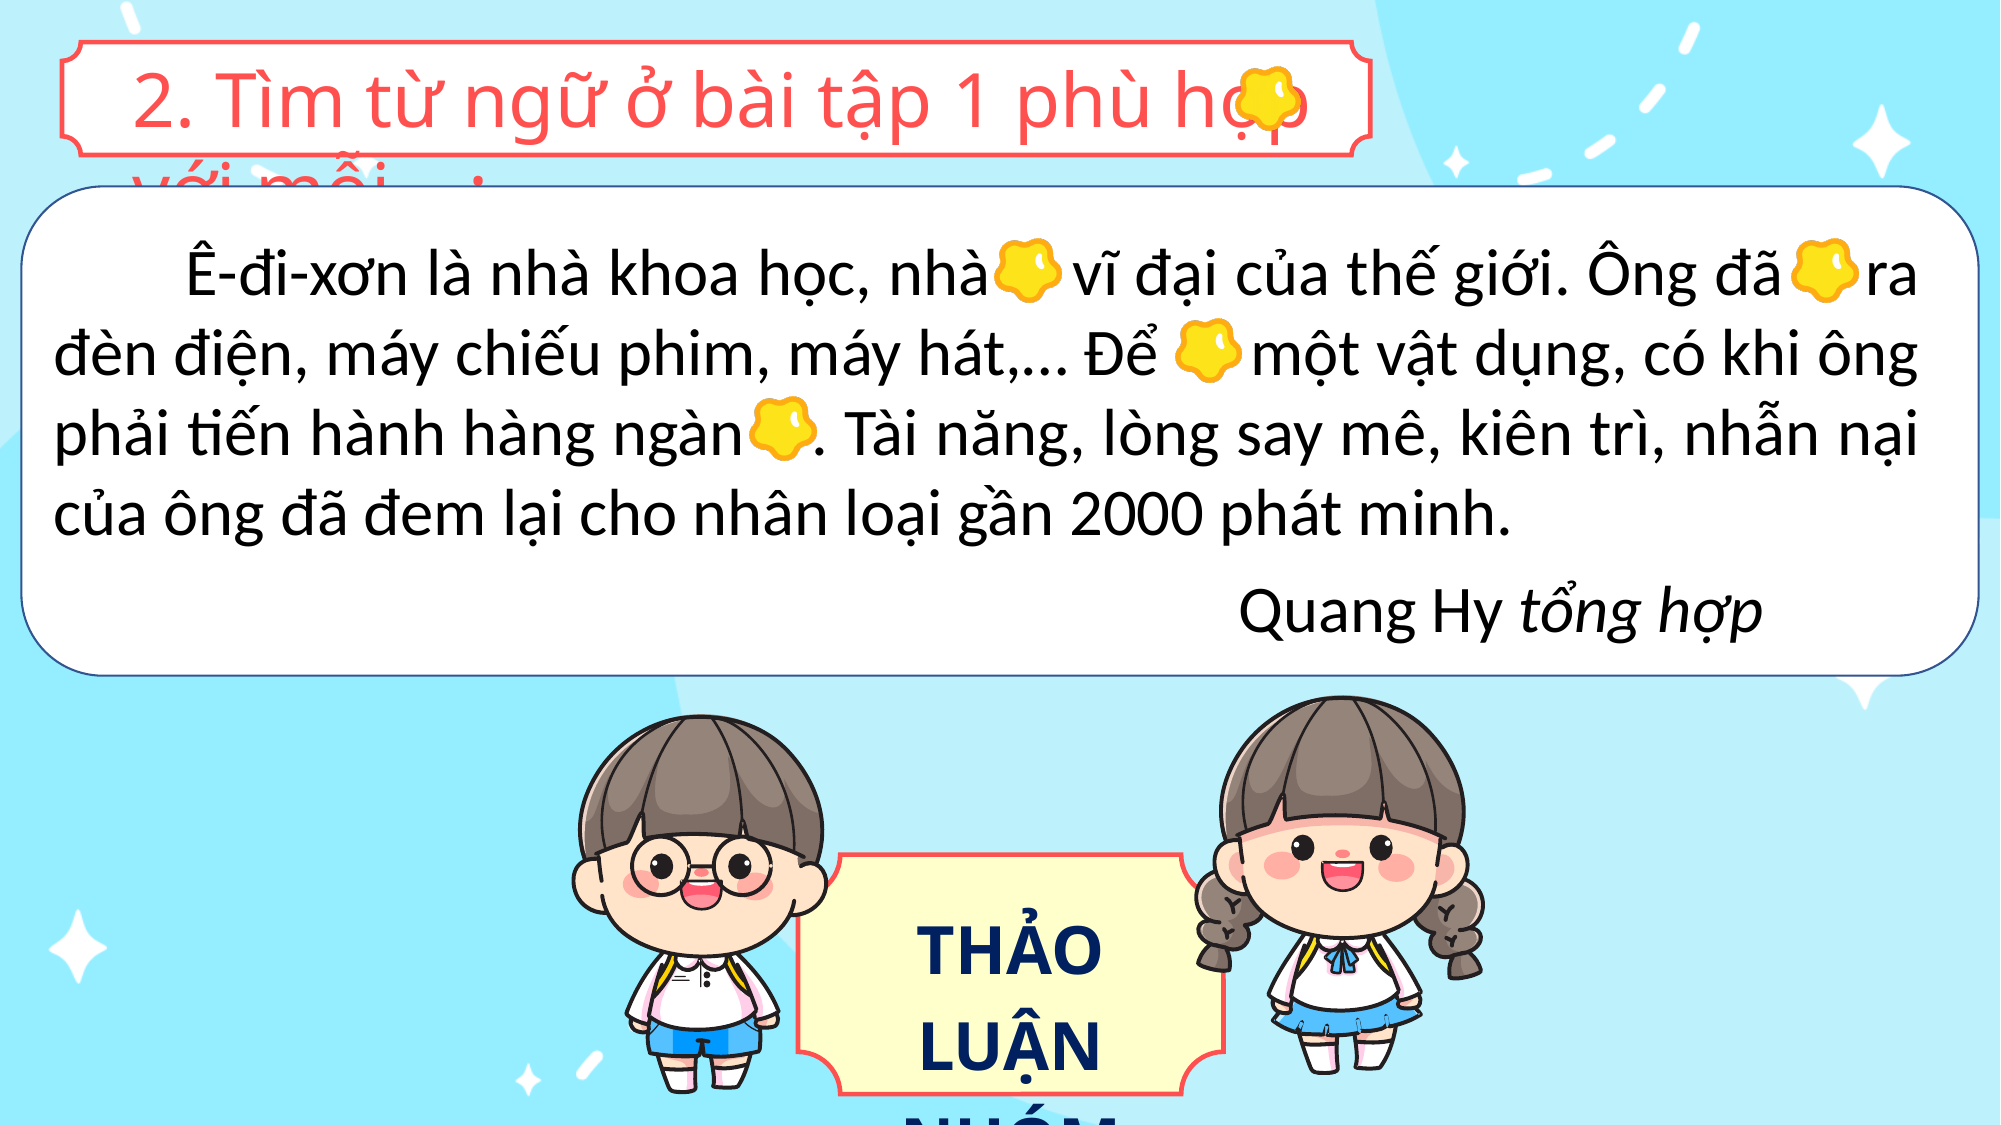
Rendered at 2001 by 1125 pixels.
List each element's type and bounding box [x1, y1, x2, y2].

picture [0, 0, 2000, 1125]
text_box [571, 695, 1485, 1095]
text_box [61, 42, 1371, 155]
text_box [21, 186, 1979, 676]
